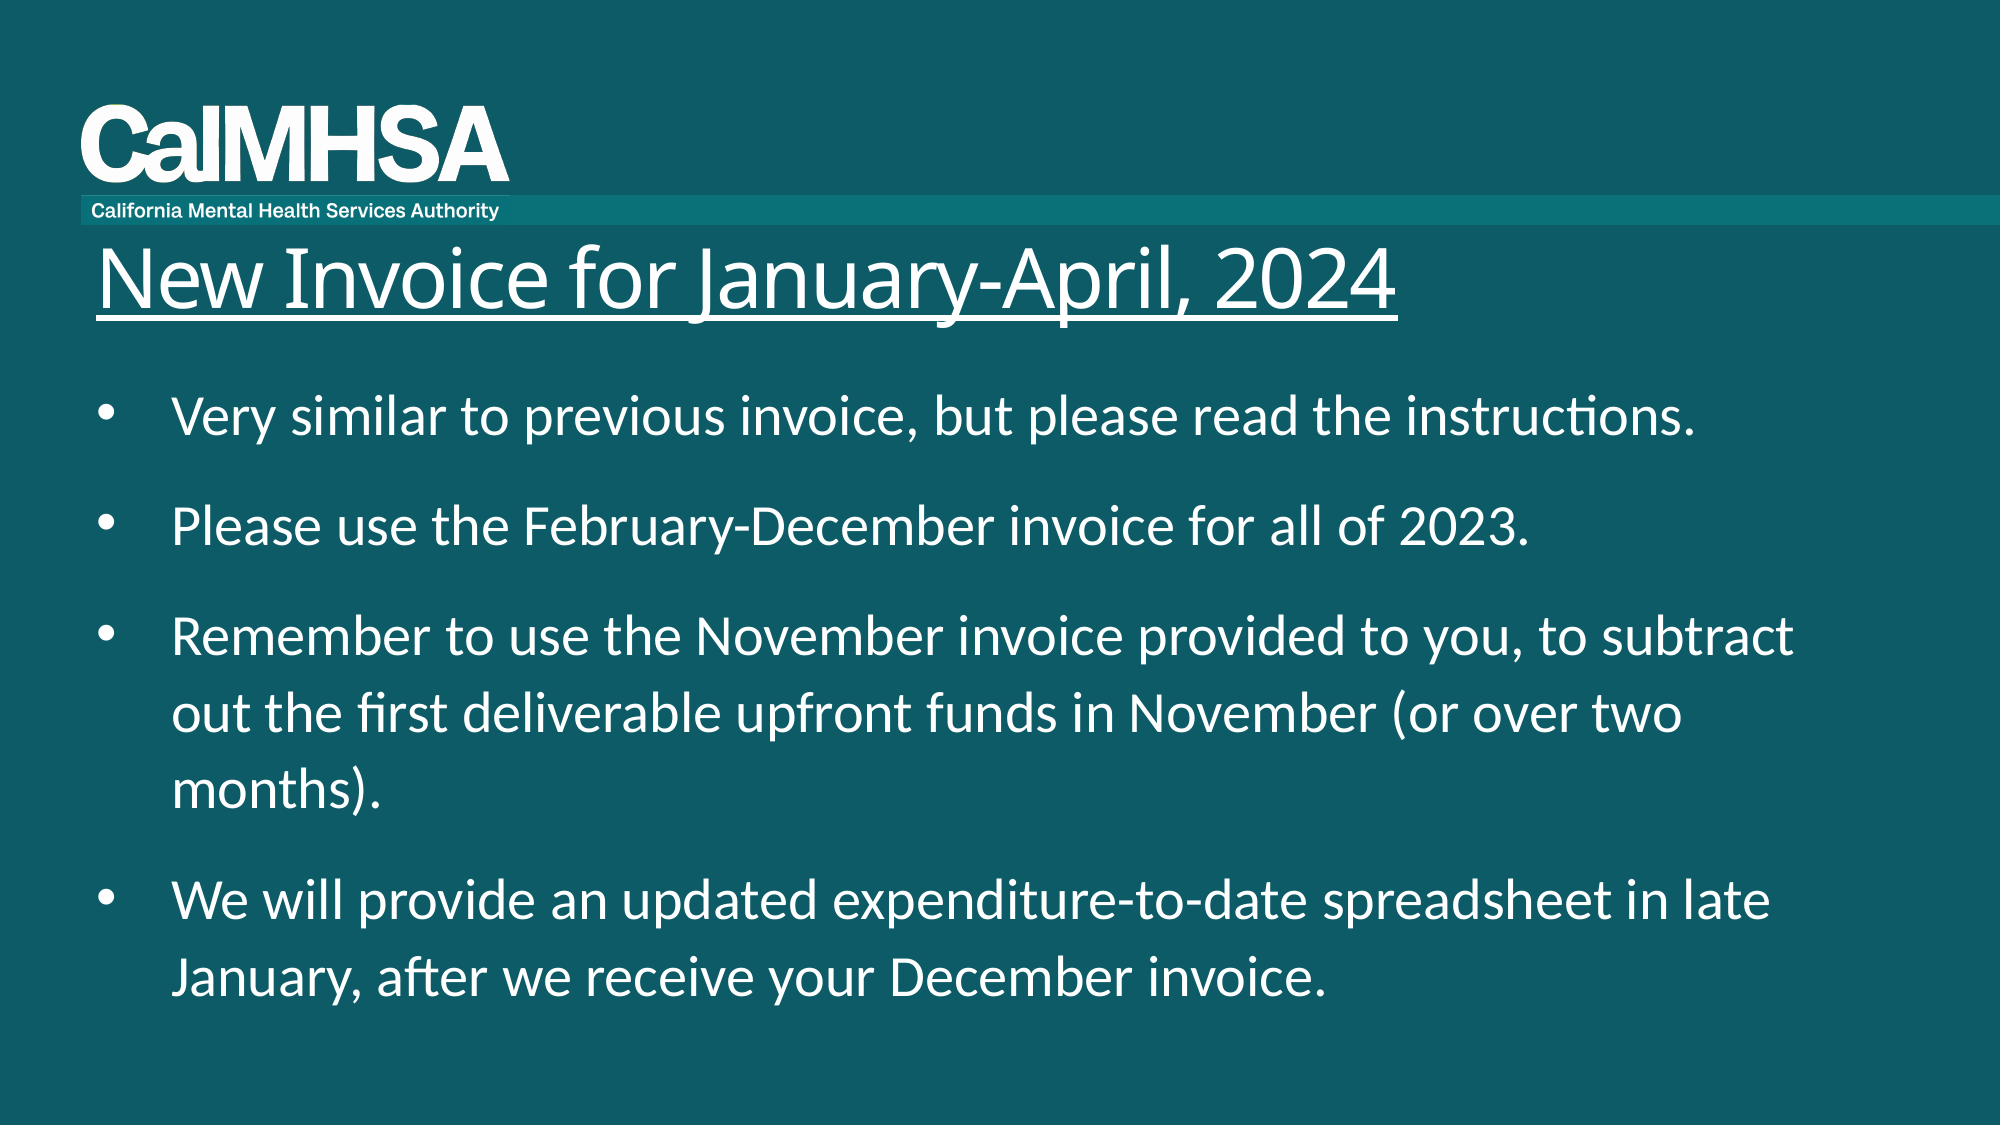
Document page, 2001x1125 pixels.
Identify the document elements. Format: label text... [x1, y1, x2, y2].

list Very similar to previous invoice, but please read the instructions. Please use the February-December invoice for all of 2023. Remember to use the November invoice provided to you, to subtract out the first deliverable upfront funds in November (or over two months). We will provide an updated expenditure-to-date spreadsheet in late January, after we receive your December invoice. [81, 362, 1880, 1083]
title New Invoice for January-April, 2024 [81, 229, 1429, 362]
picture [81, 104, 510, 225]
